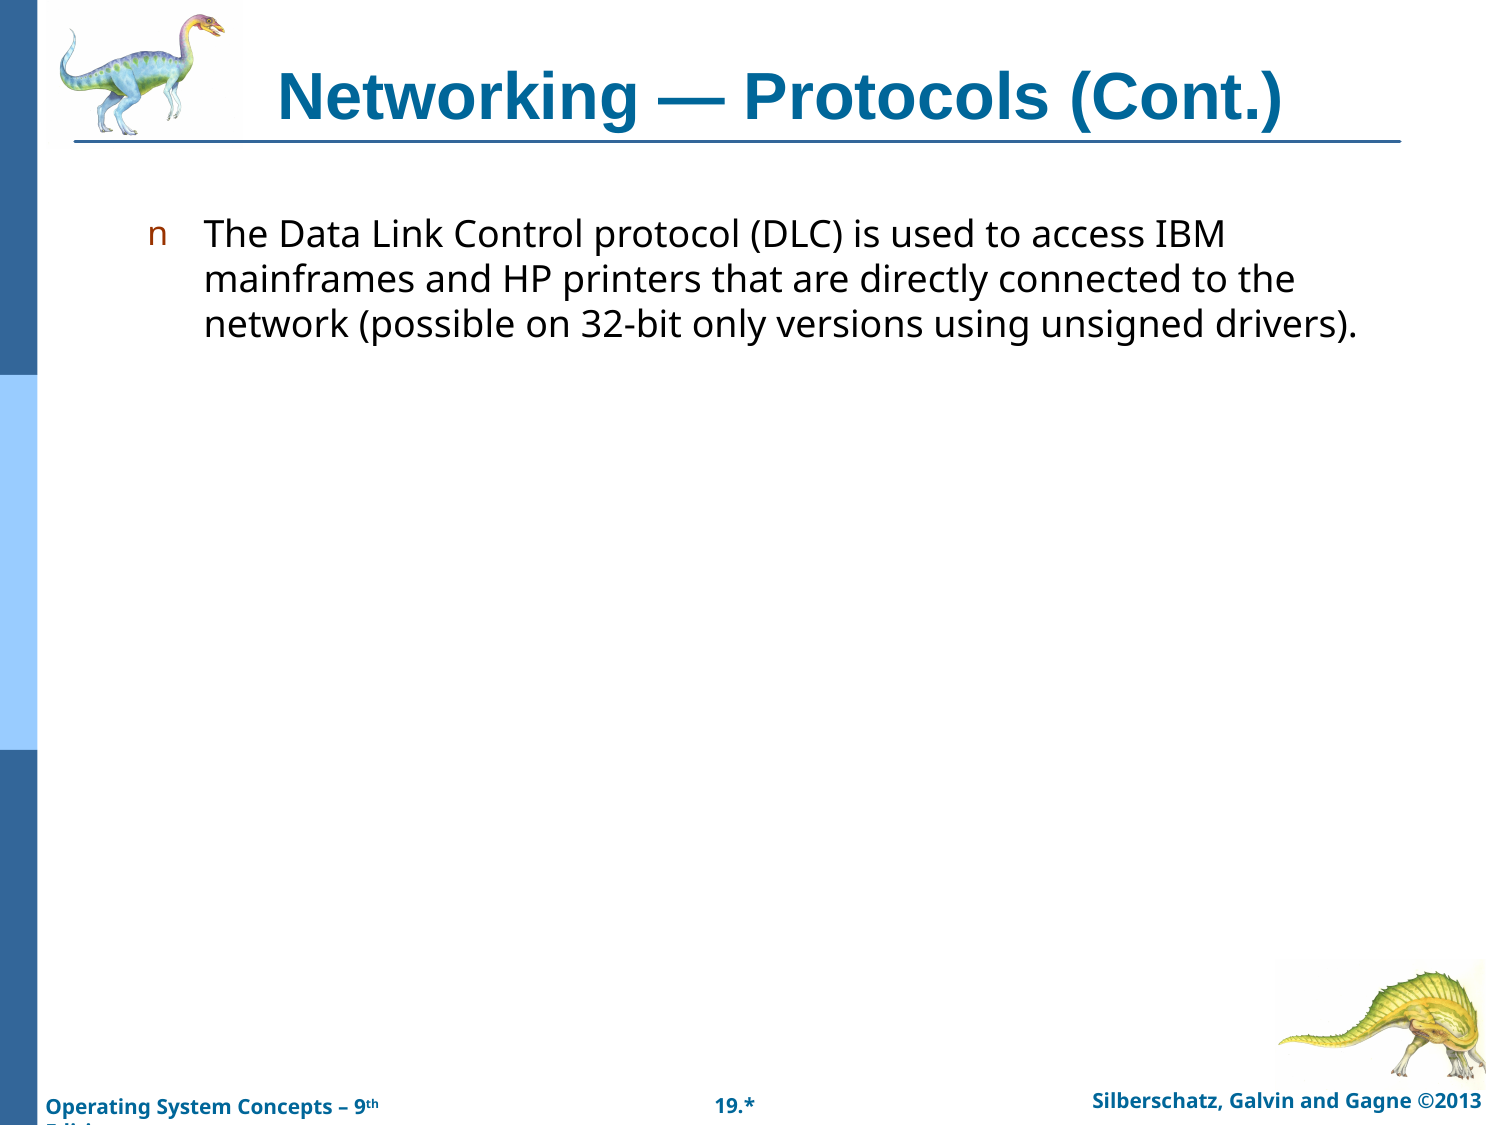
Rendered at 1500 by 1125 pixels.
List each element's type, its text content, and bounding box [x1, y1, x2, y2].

picture [46, 0, 243, 149]
list The Data Link Control protocol (DLC) is used to access IBM mainframes and HP printers that are directly connected to the network (possible on 32-bit only versions using unsigned drivers). [132, 202, 1418, 946]
title Networking — Protocols (Cont.) [137, 45, 1425, 141]
picture [1275, 959, 1486, 1090]
